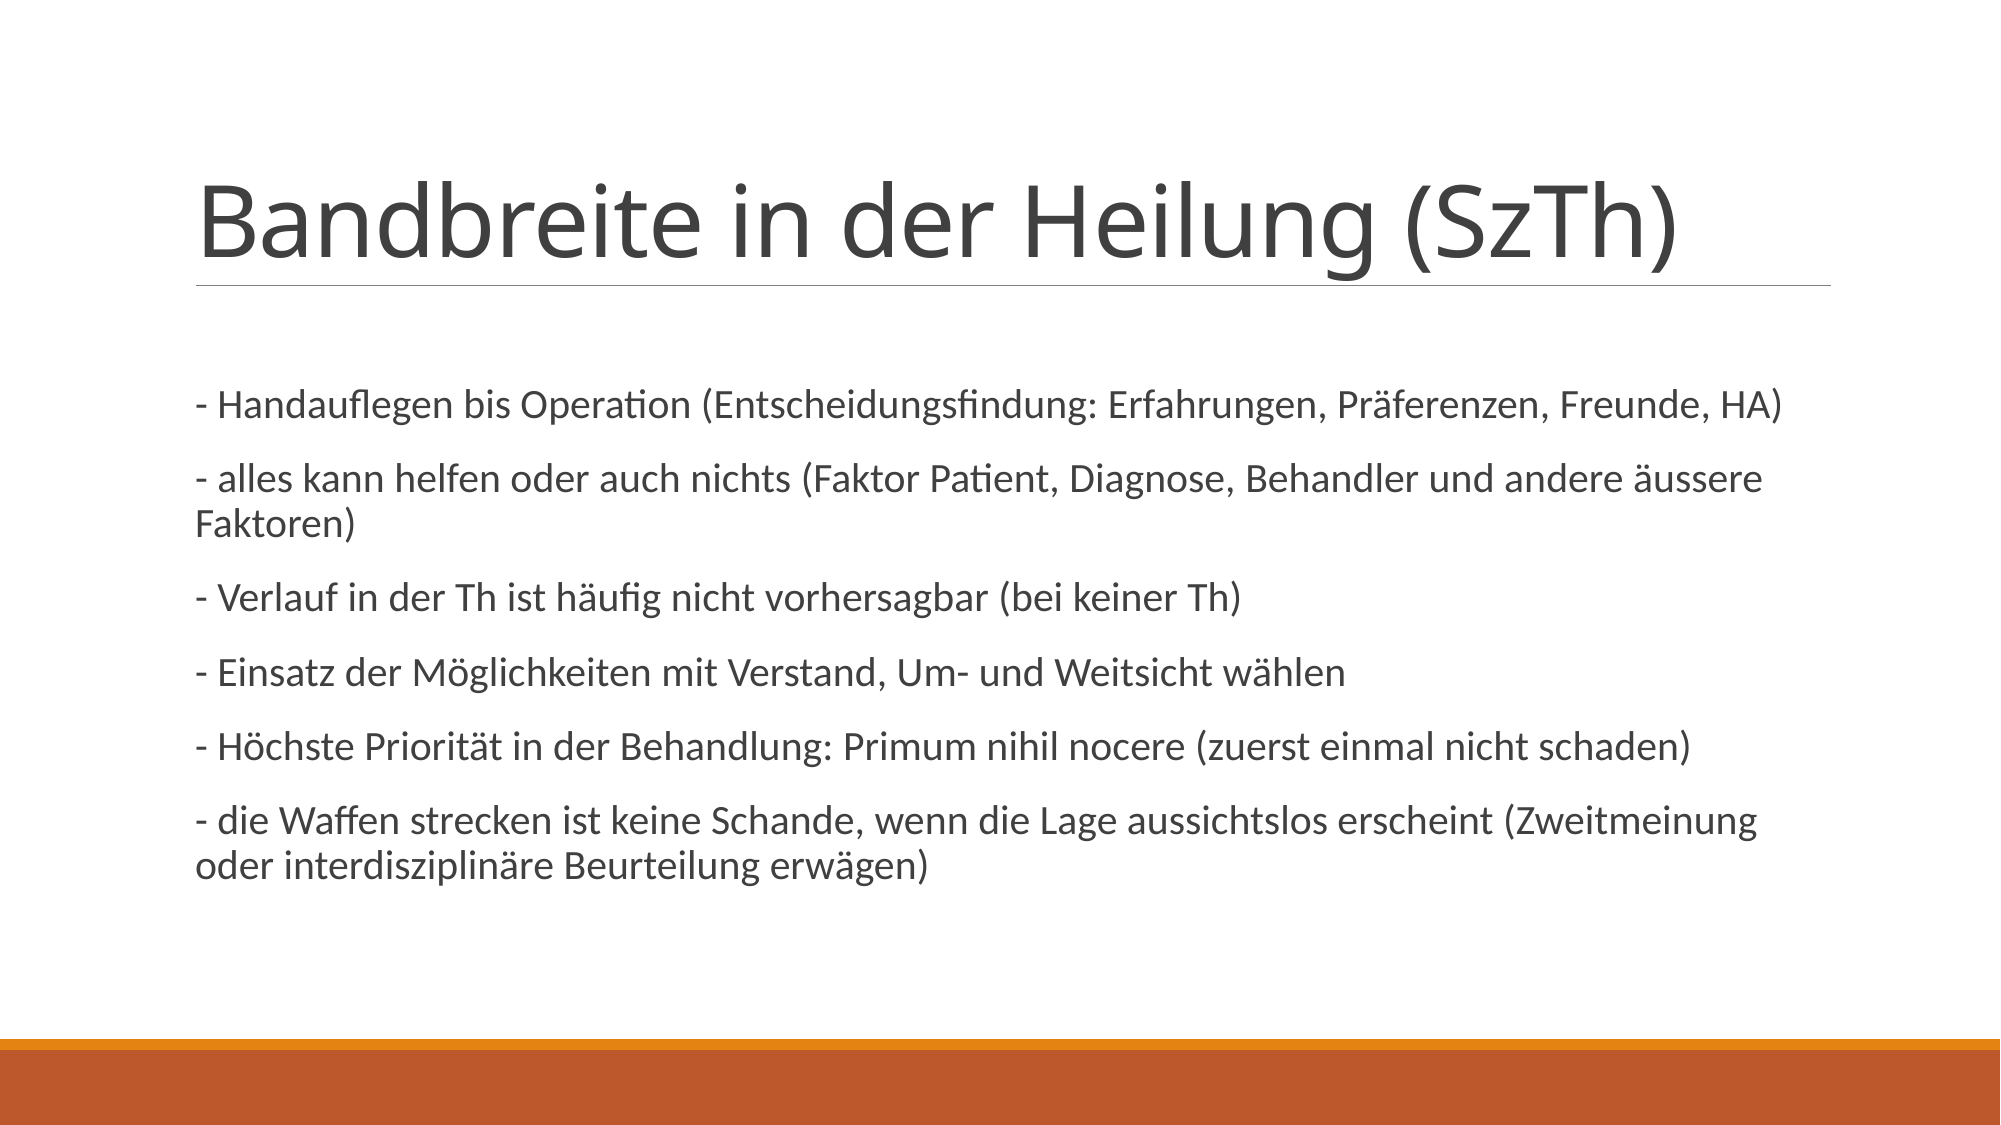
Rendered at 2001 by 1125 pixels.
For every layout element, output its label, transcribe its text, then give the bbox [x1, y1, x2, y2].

list - Handauflegen bis Operation (Entscheidungsfindung: Erfahrungen, Präferenzen, Freunde, HA) - alles kann helfen oder auch nichts (Faktor Patient, Diagnose, Behandler und andere äussere Faktoren) - Verlauf in der Th ist häufig nicht vorhersagbar (bei keiner Th) - Einsatz der Möglichkeiten mit Verstand, Um- und Weitsicht wählen - Höchste Priorität in der Behandlung: Primum nihil nocere (zuerst einmal nicht schaden) - die Waffen strecken ist keine Schande, wenn die Lage aussichtslos erscheint (Zweitmeinung oder interdisziplinäre Beurteilung erwägen) [180, 375, 1830, 963]
title Bandbreite in der Heilung (SzTh) [180, 47, 1830, 285]
